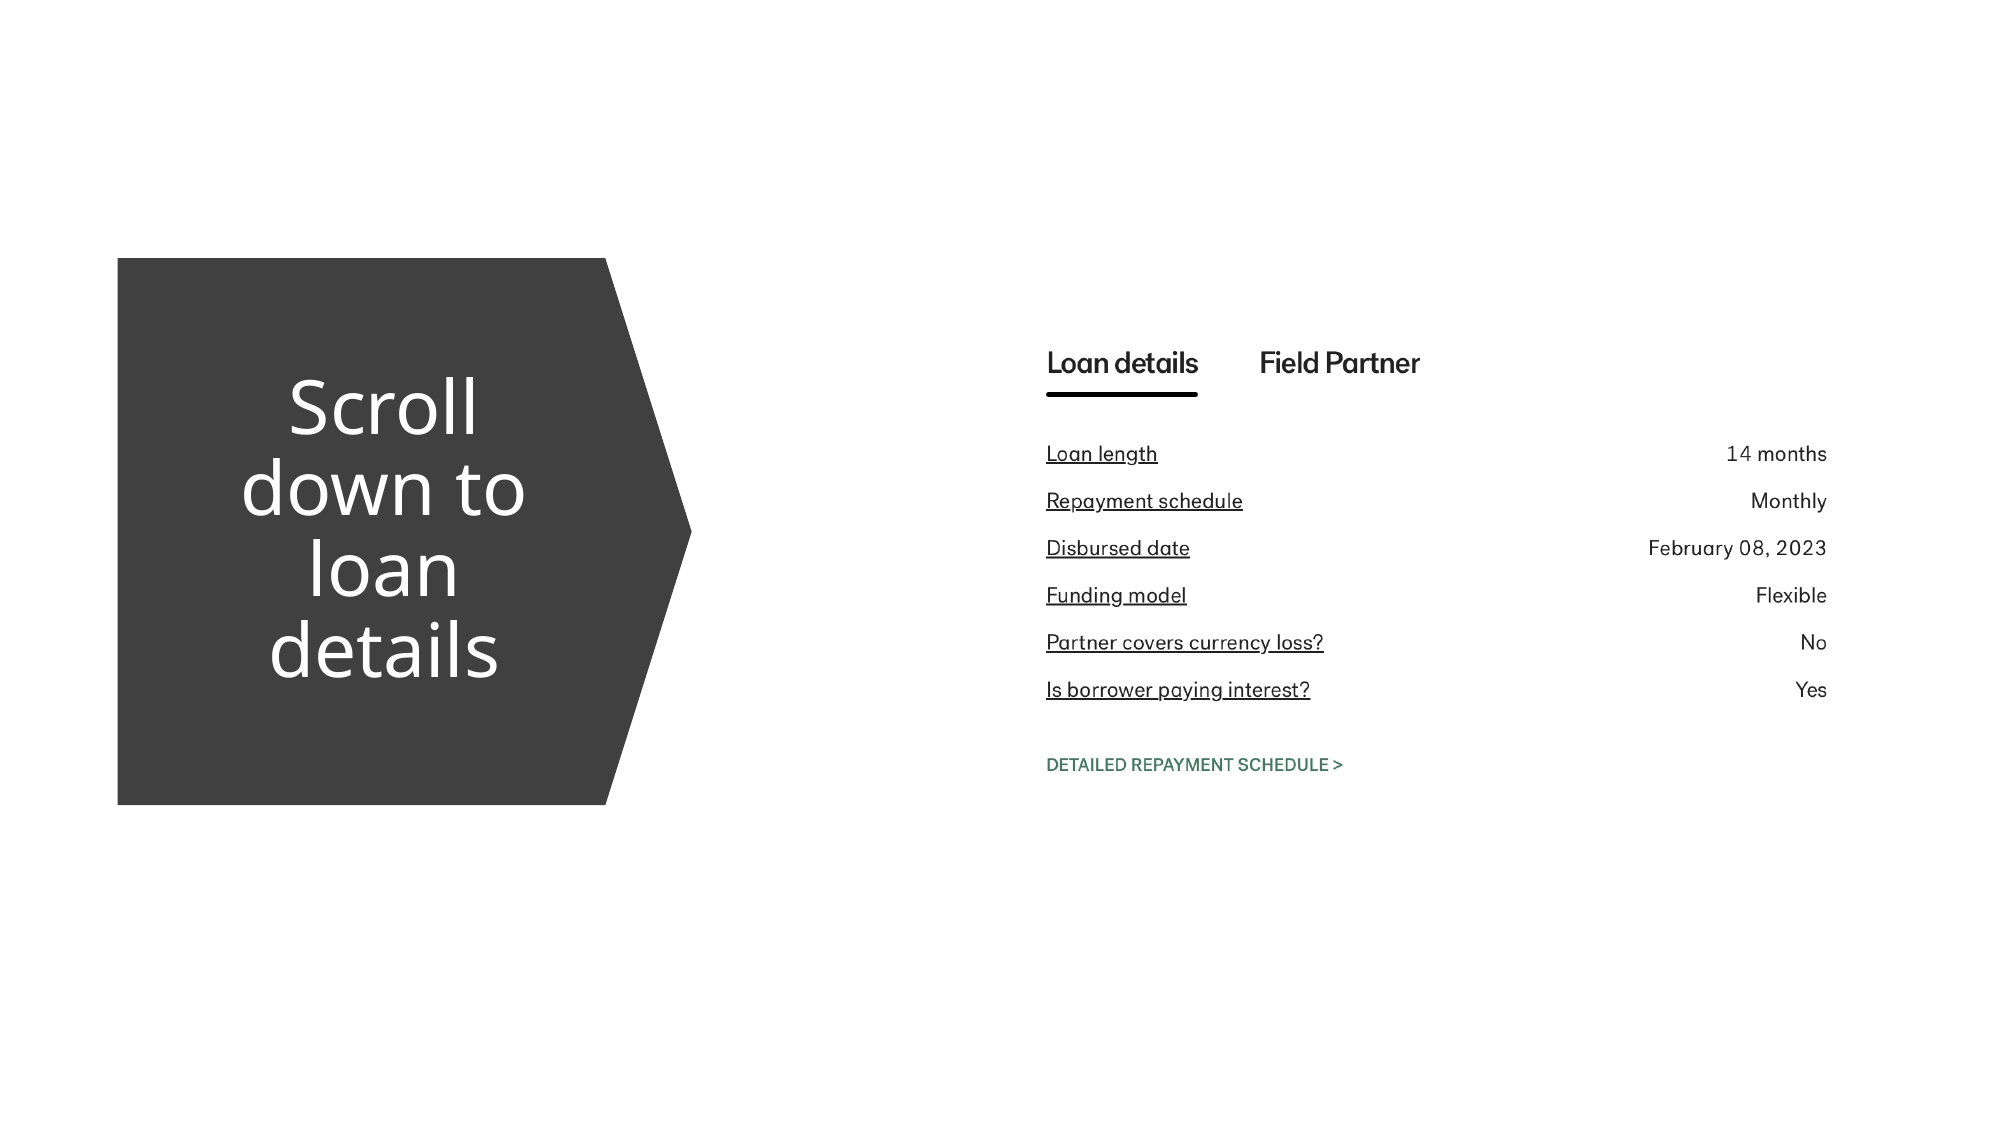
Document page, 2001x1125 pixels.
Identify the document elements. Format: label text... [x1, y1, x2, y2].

title Scroll down to loan details [168, 322, 601, 741]
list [783, 273, 1896, 852]
text_box [116, 257, 693, 807]
